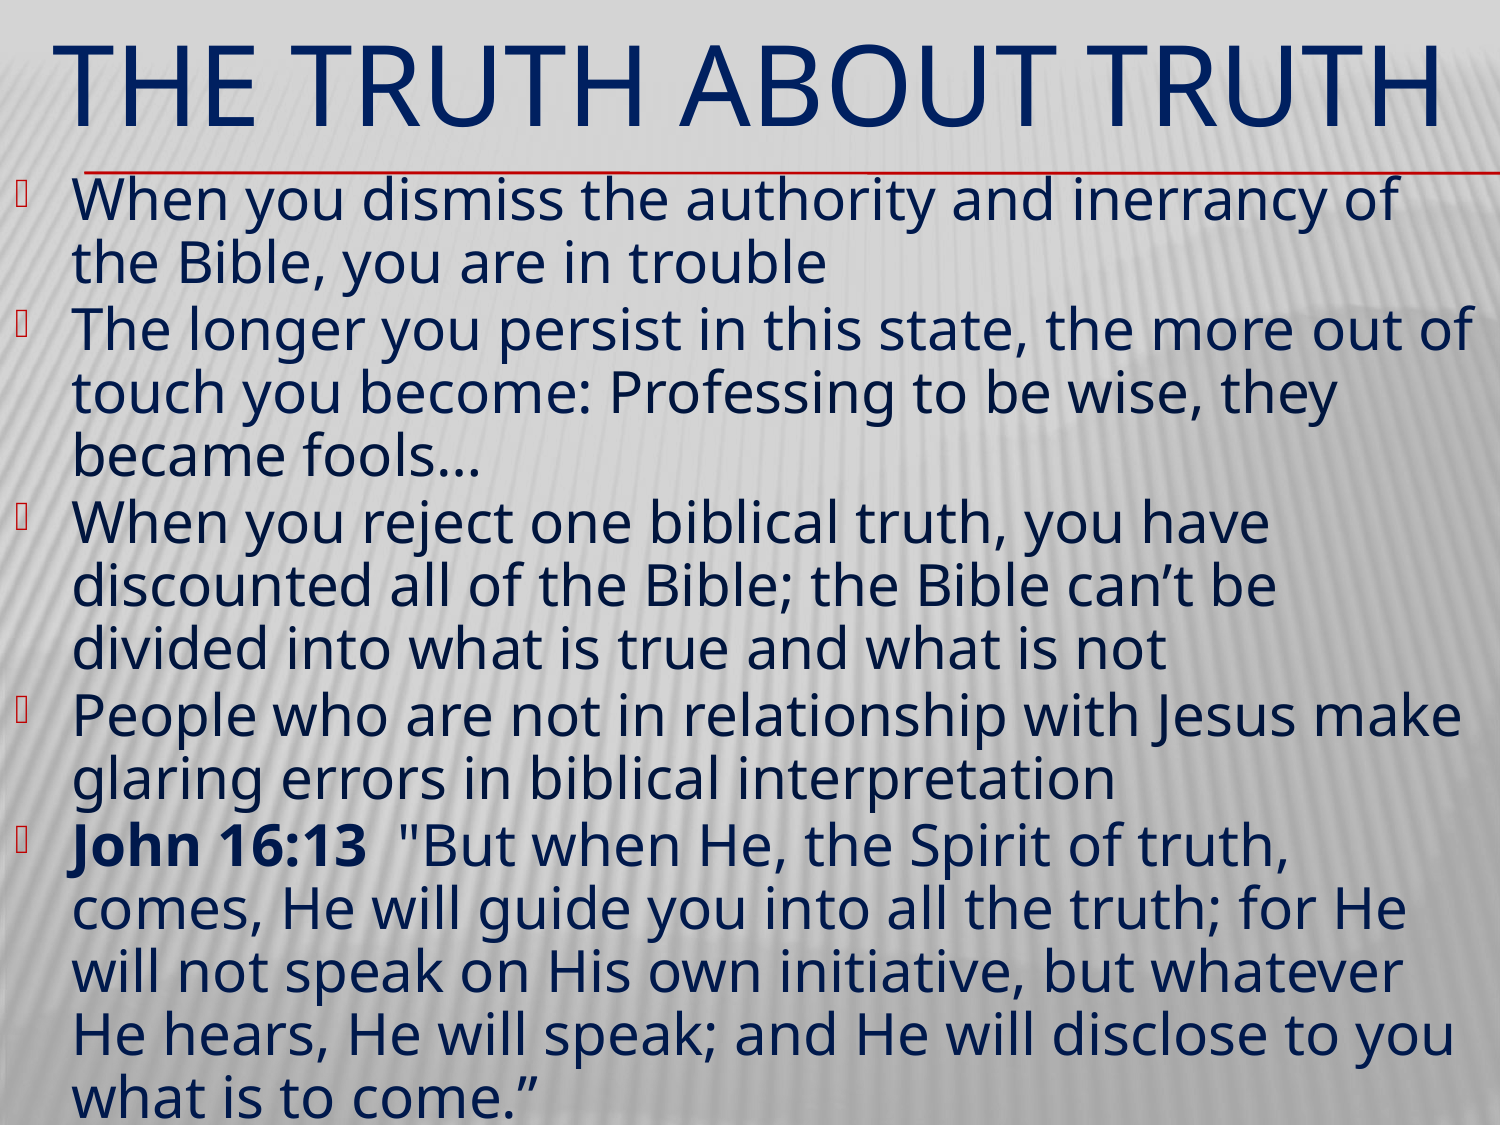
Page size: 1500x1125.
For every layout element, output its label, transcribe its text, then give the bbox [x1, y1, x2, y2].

list When you dismiss the authority and inerrancy of the Bible, you are in trouble The longer you persist in this state, the more out of touch you become: Professing to be wise, they became fools… When you reject one biblical truth, you have discounted all of the Bible; the Bible can’t be divided into what is true and what is not People who are not in relationship with Jesus make glaring errors in biblical interpretation John 16:13 "But when He, the Spirit of truth, comes, He will guide you into all the truth; for He will not speak on His own initiative, but whatever He hears, He will speak; and He will disclose to you what is to come.” [0, 162, 1500, 1125]
title THE TRUTH ABOUT TRUTH [0, 0, 1500, 162]
